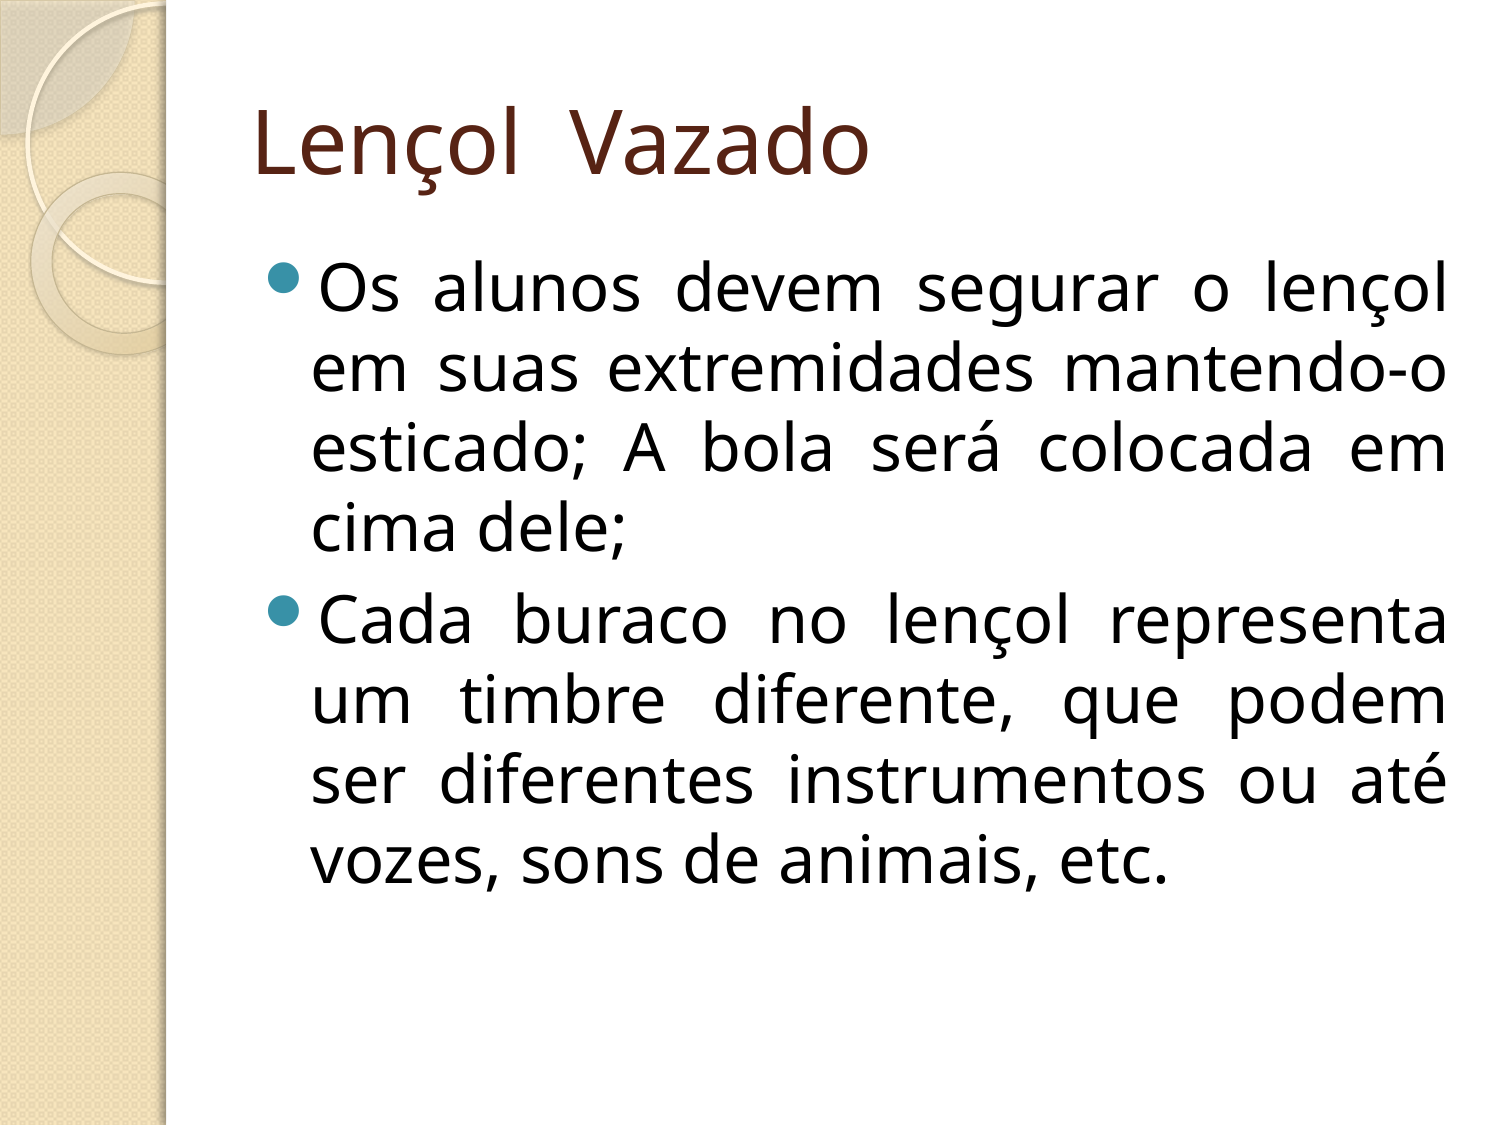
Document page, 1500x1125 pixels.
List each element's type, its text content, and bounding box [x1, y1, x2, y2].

list Os alunos devem segurar o lençol em suas extremidades mantendo-o esticado; A bola será colocada em cima dele; Cada buraco no lençol representa um timbre diferente, que podem ser diferentes instrumentos ou até vozes, sons de animais, etc. [235, 237, 1466, 1025]
title Lençol Vazado [235, 45, 1466, 233]
